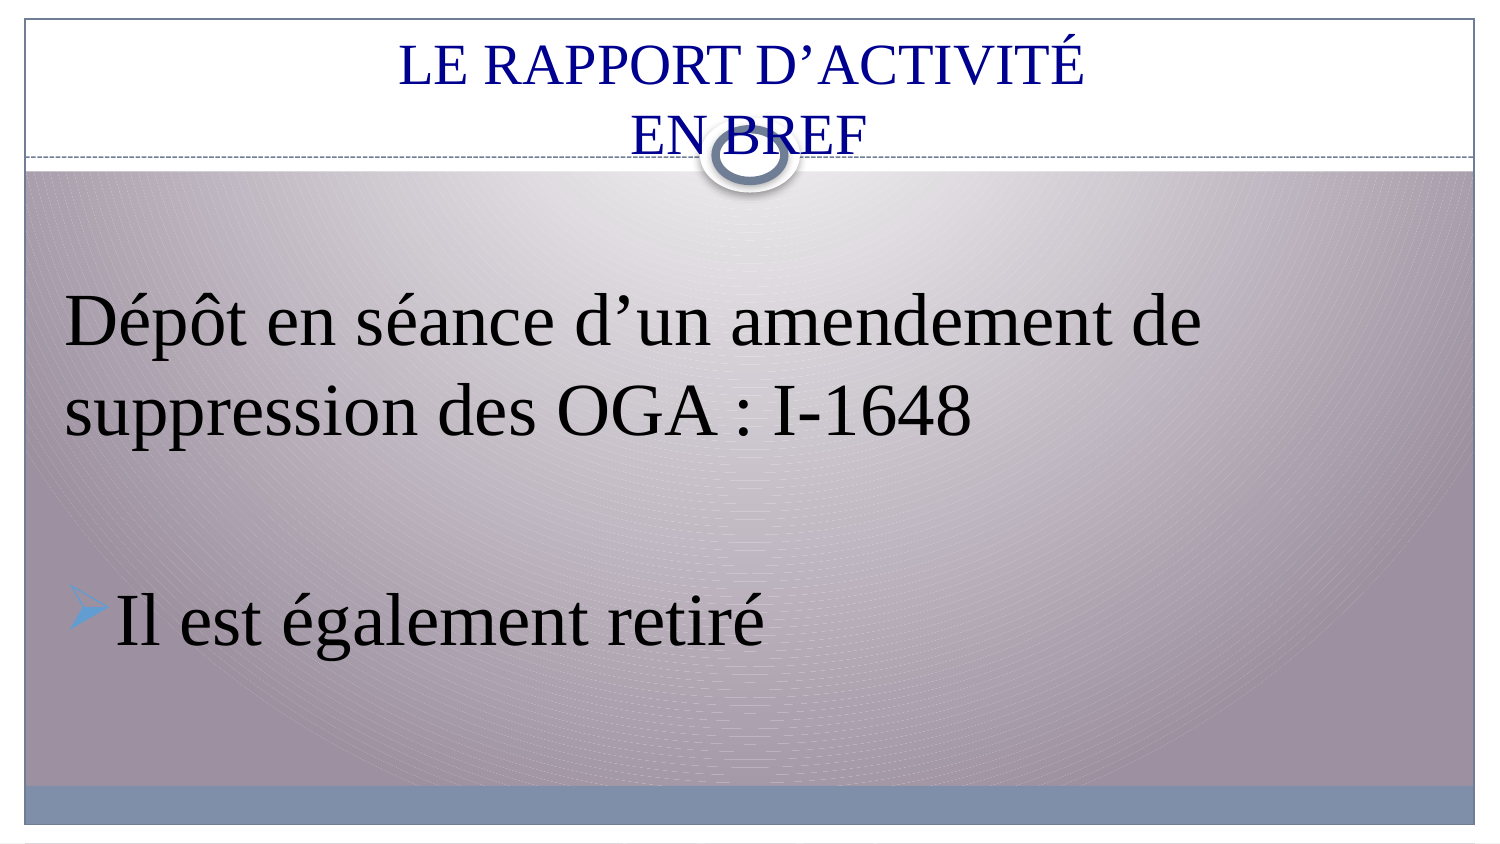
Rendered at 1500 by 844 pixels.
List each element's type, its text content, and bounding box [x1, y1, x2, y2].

title LE RAPPORT D’ACTIVITÉ EN BREF [49, 27, 1450, 175]
list Dépôt en séance d’un amendement de suppression des OGA : I-1648 Il est également retiré [49, 187, 1445, 751]
